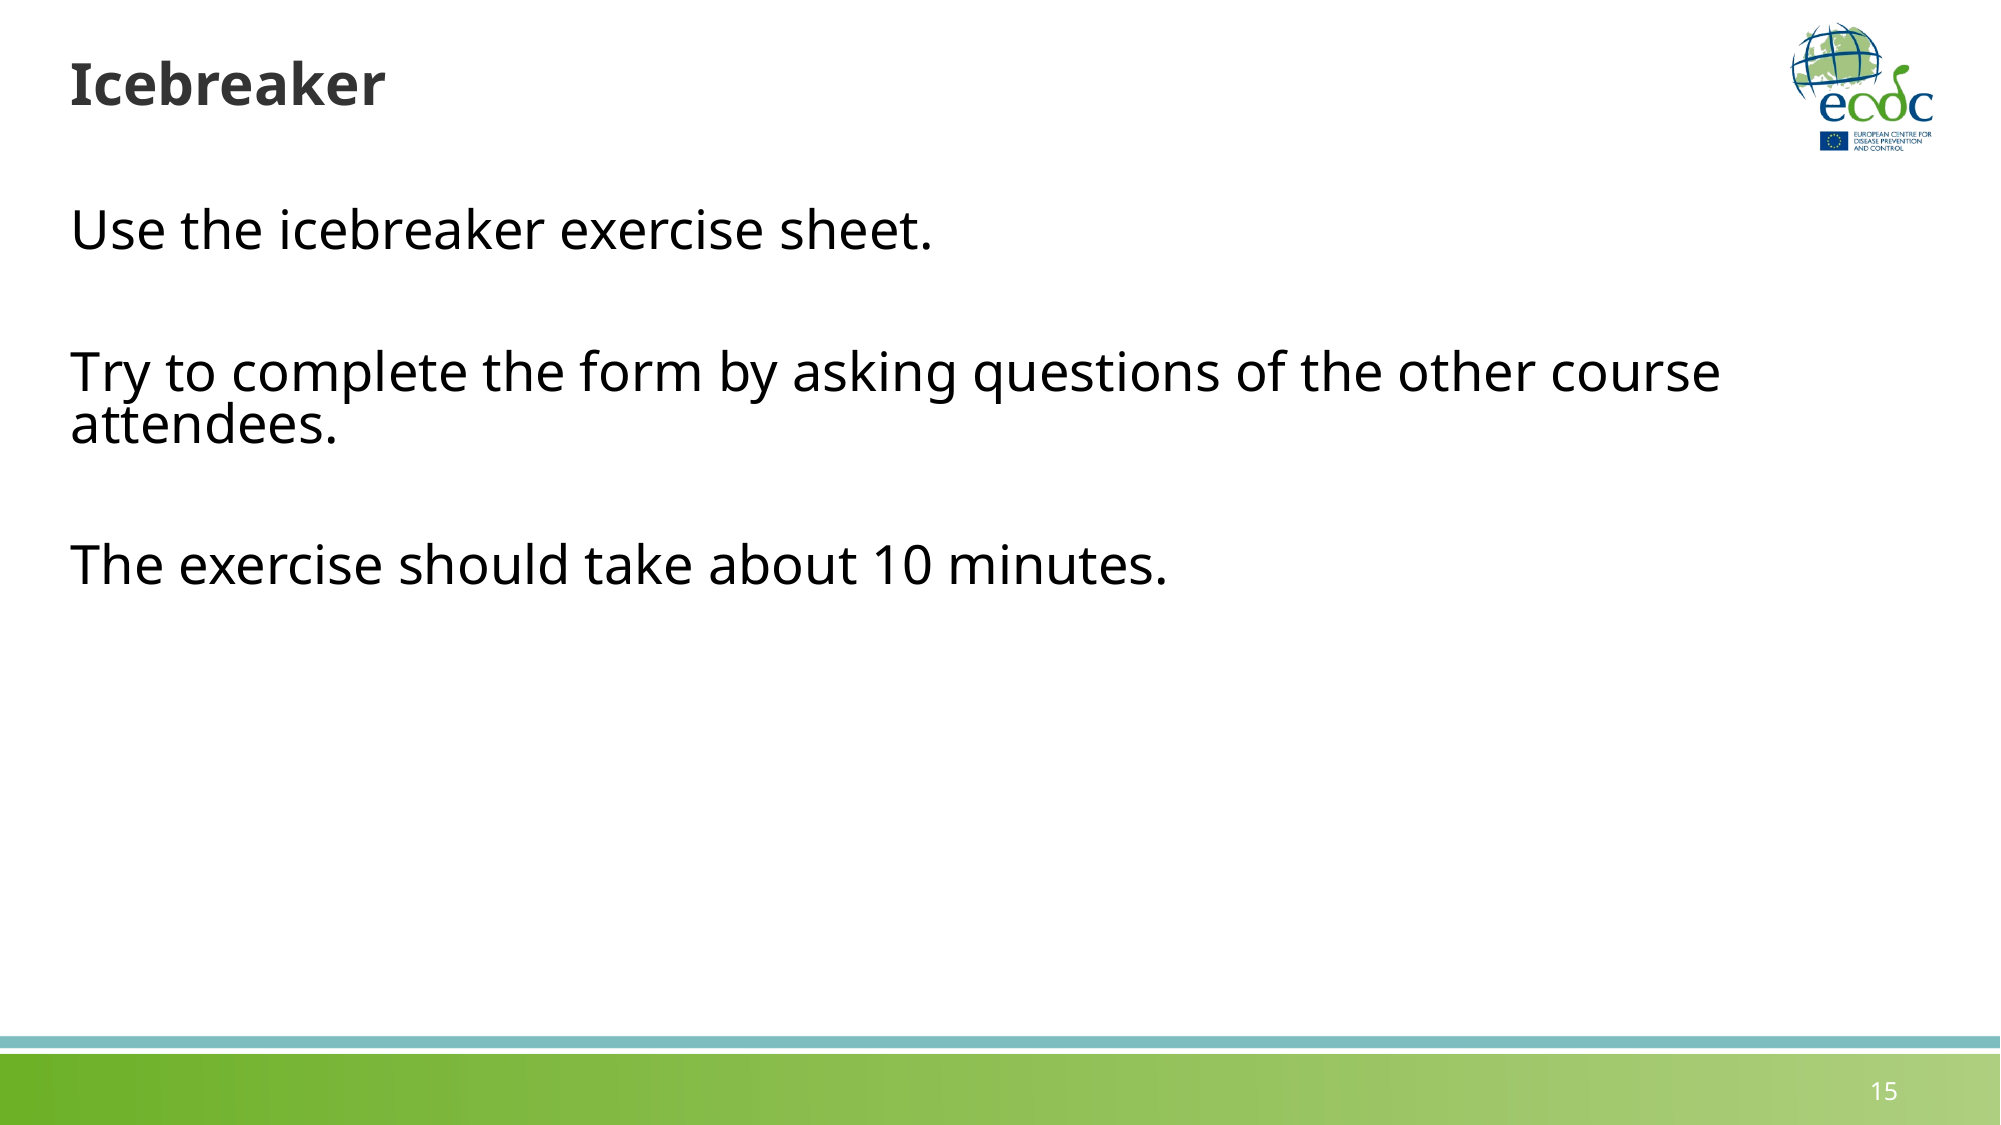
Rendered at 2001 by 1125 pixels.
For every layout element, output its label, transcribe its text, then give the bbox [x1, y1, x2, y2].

title Icebreaker [70, 54, 1764, 186]
slide_number 15 [1494, 1062, 1914, 1123]
list Use the icebreaker exercise sheet. Try to complete the form by asking questions of the other course attendees. The exercise should take about 10 minutes. [70, 207, 1936, 1025]
picture [0, 0, 2000, 1125]
